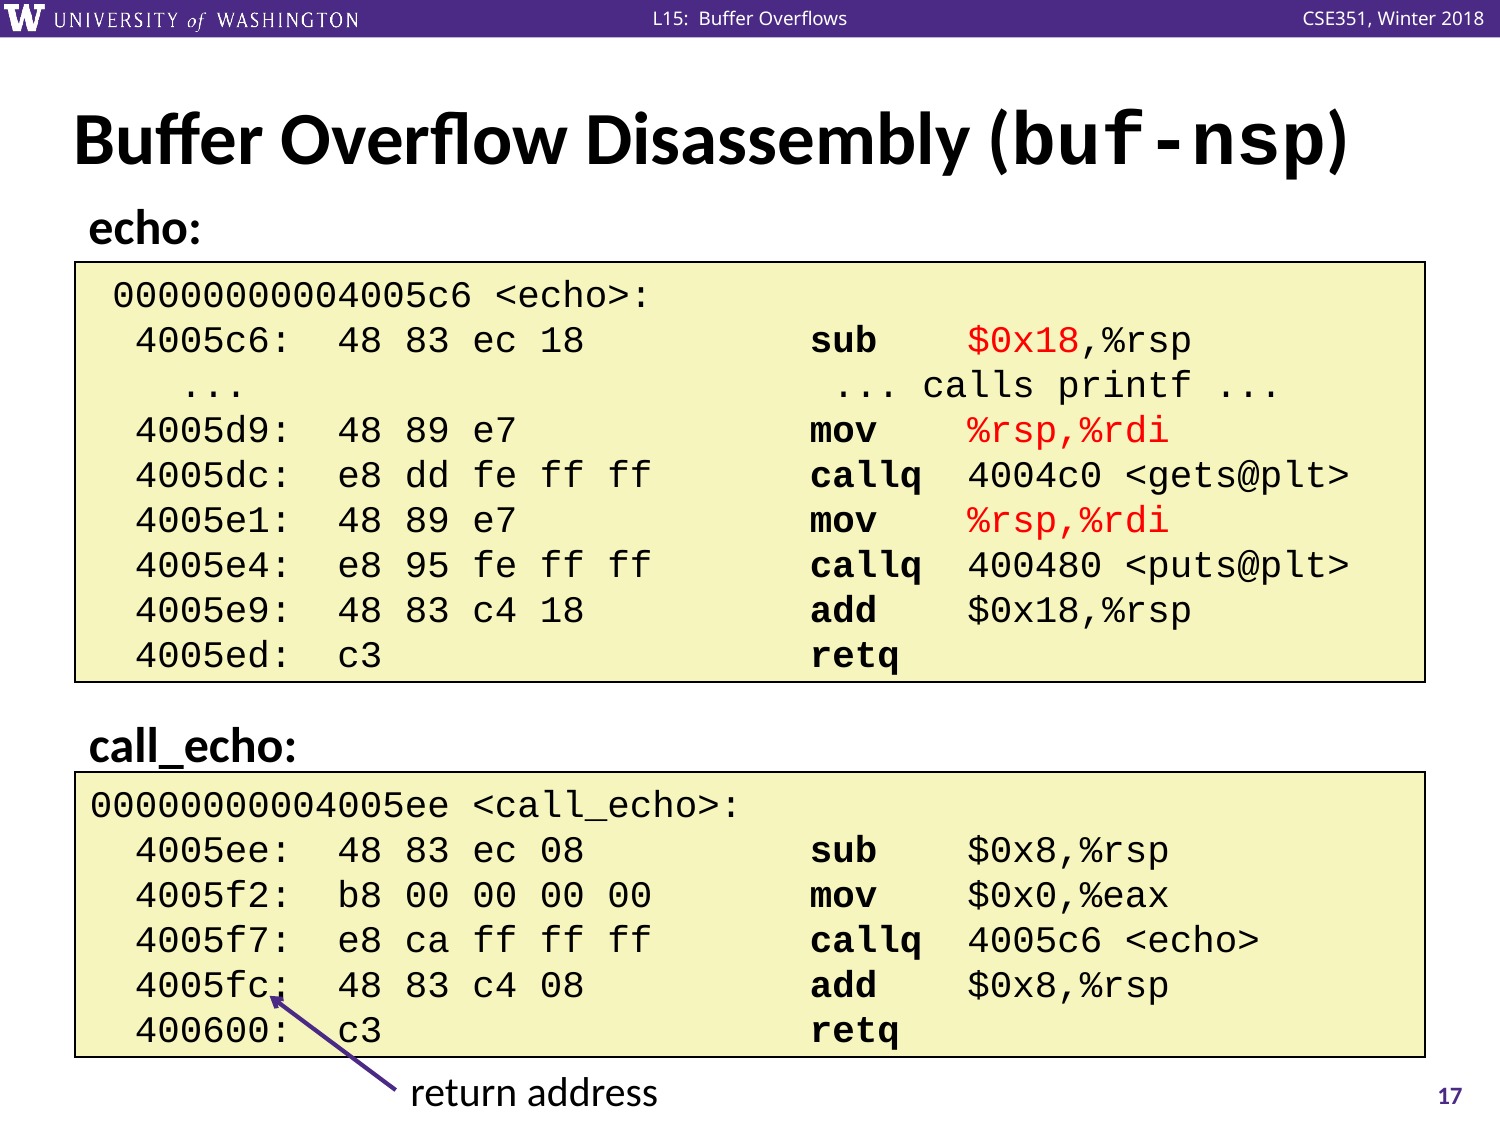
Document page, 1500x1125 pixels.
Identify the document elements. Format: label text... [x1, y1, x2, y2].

title Buffer Overflow Disassembly (buf-nsp) [58, 71, 1438, 197]
picture [4, 4, 358, 32]
text_box echo: [73, 186, 218, 262]
slide_number 17 [1400, 1065, 1500, 1125]
text_box 00000000004005c6 <echo>: 4005c6: 48 83 ec 18 sub $0x18,%rsp ... ... calls printf ... 4005d9: 48 89 e7 mov %rsp,%rdi 4005dc: e8 dd fe ff ff callq 4004c0 <gets@plt> 4005e1: 48 89 e7 mov %rsp,%rdi 4005e4: e8 95 fe ff ff callq 400480 <puts@plt> 4005e9: 48 83 c4 18 add $0x18,%rsp 4005ed: c3 retq [74, 262, 1425, 682]
text_box call_echo: [74, 704, 313, 780]
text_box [269, 995, 395, 1091]
text_box return address [395, 1065, 674, 1116]
text_box 00000000004005ee <call_echo>: 4005ee: 48 83 ec 08 sub $0x8,%rsp 4005f2: b8 00 00 00 00 mov $0x0,%eax 4005f7: e8 ca ff ff ff callq 4005c6 <echo> 4005fc: 48 83 c4 08 add $0x8,%rsp 400600: c3 retq [74, 772, 1425, 1057]
